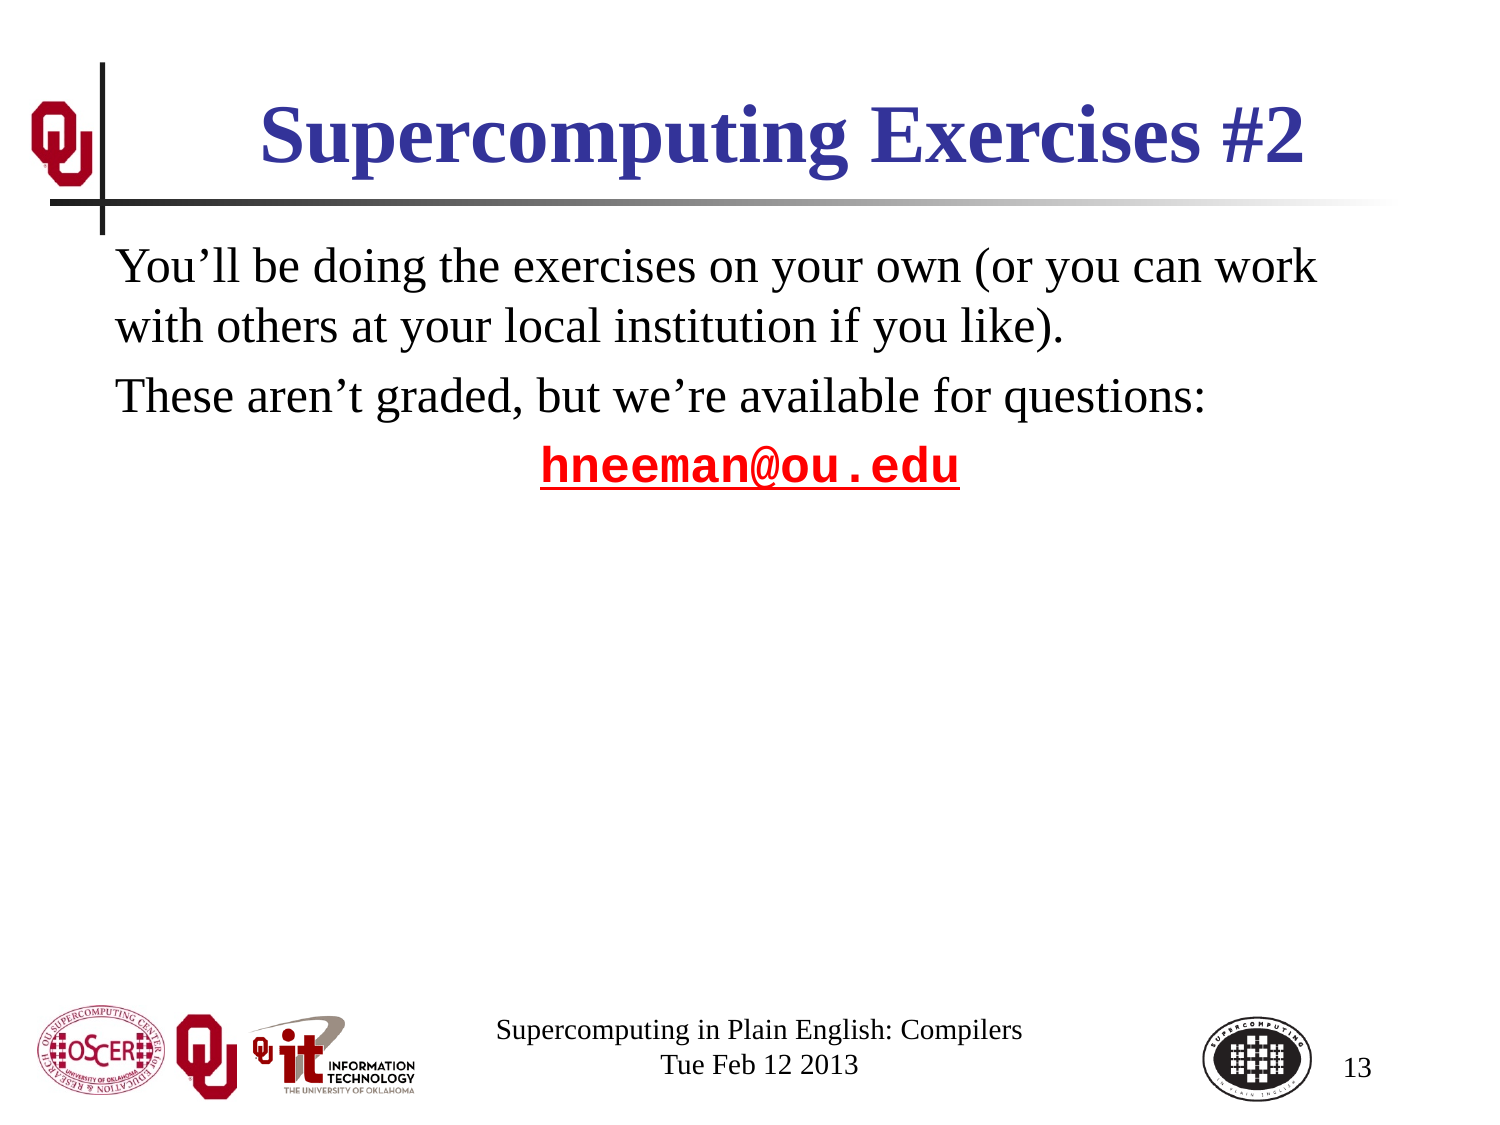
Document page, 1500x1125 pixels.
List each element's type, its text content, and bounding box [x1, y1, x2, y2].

slide_number 13 [1174, 1015, 1388, 1091]
picture [1200, 1091, 1314, 1104]
picture [37, 1005, 165, 1095]
list You’ll be doing the exercises on your own (or you can work with others at your local institution if you like). These aren’t graded, but we’re available for questions: hneeman@ou.edu [99, 224, 1401, 988]
footer Supercomputing in Plain English: Compilers Tue Feb 12 2013 [431, 1012, 1088, 1088]
picture [29, 99, 94, 189]
title Supercomputing Exercises #2 [124, 74, 1442, 187]
picture [174, 1005, 425, 1104]
